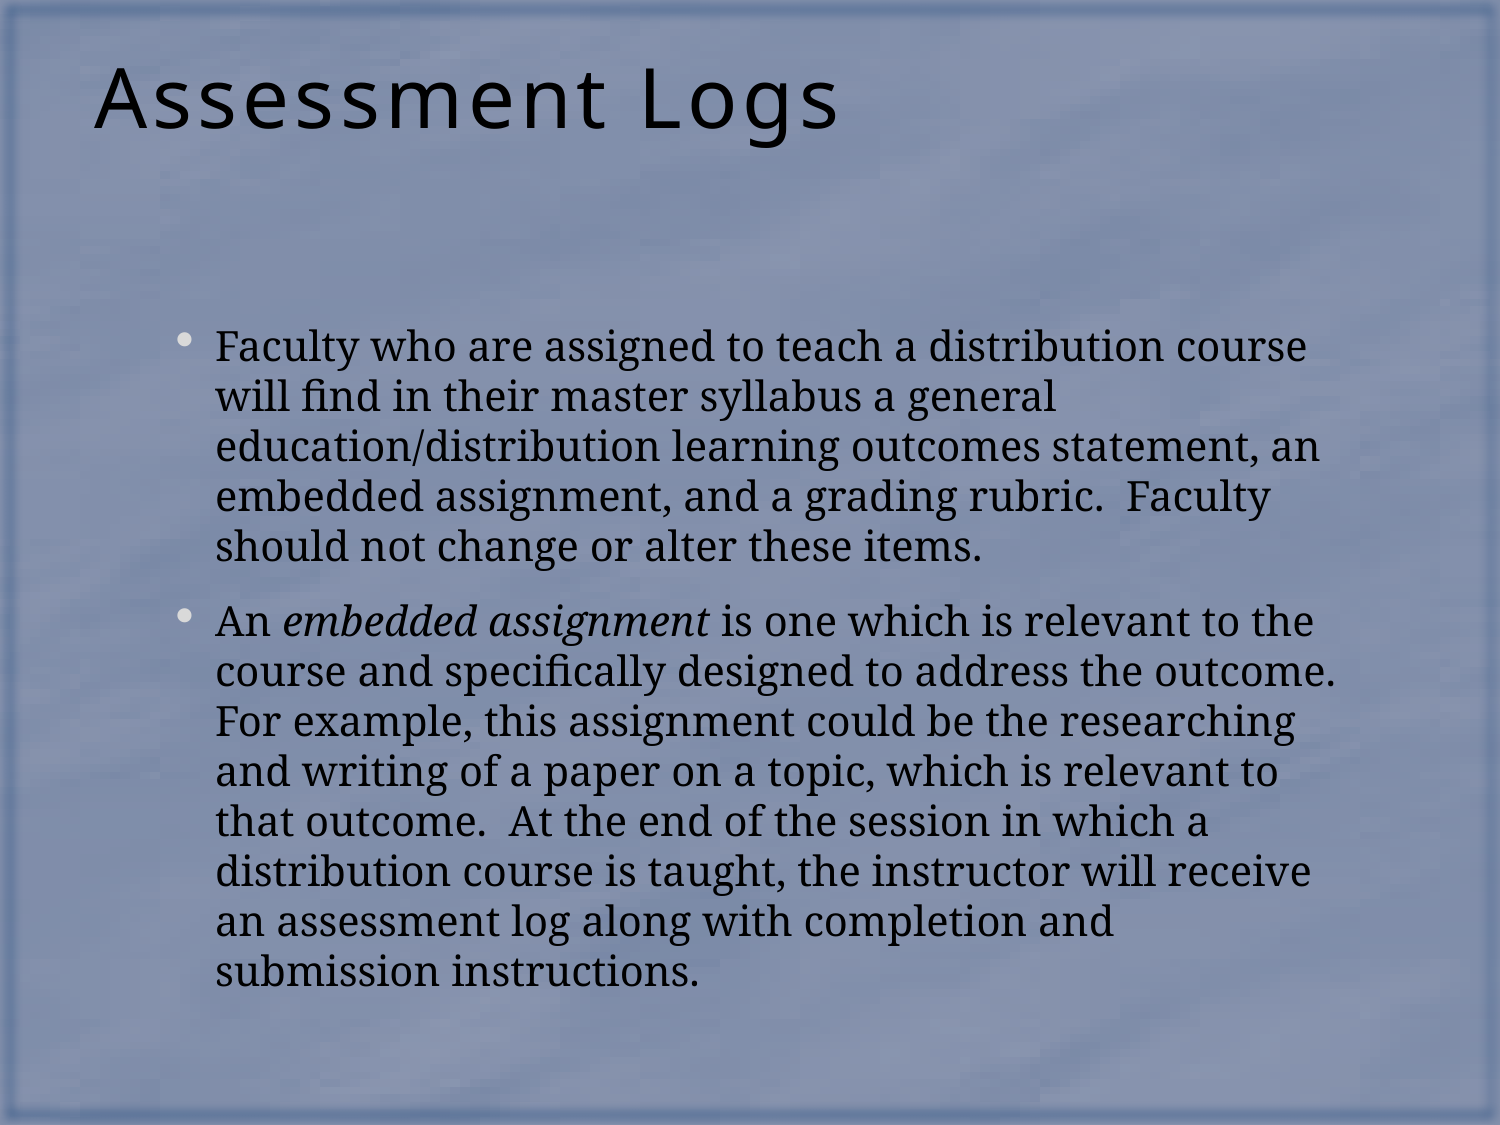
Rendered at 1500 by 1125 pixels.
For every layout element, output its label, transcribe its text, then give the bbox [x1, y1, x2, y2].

title Assessment Logs [52, 37, 1448, 225]
list Faculty who are assigned to teach a distribution course will find in their master syllabus a general education/distribution learning outcomes statement, an embedded assignment, and a grading rubric. Faculty should not change or alter these items. An embedded assignment is one which is relevant to the course and specifically designed to address the outcome. For example, this assignment could be the researching and writing of a paper on a topic, which is relevant to that outcome. At the end of the session in which a distribution course is taught, the instructor will receive an assessment log along with completion and submission instructions. [162, 312, 1363, 963]
